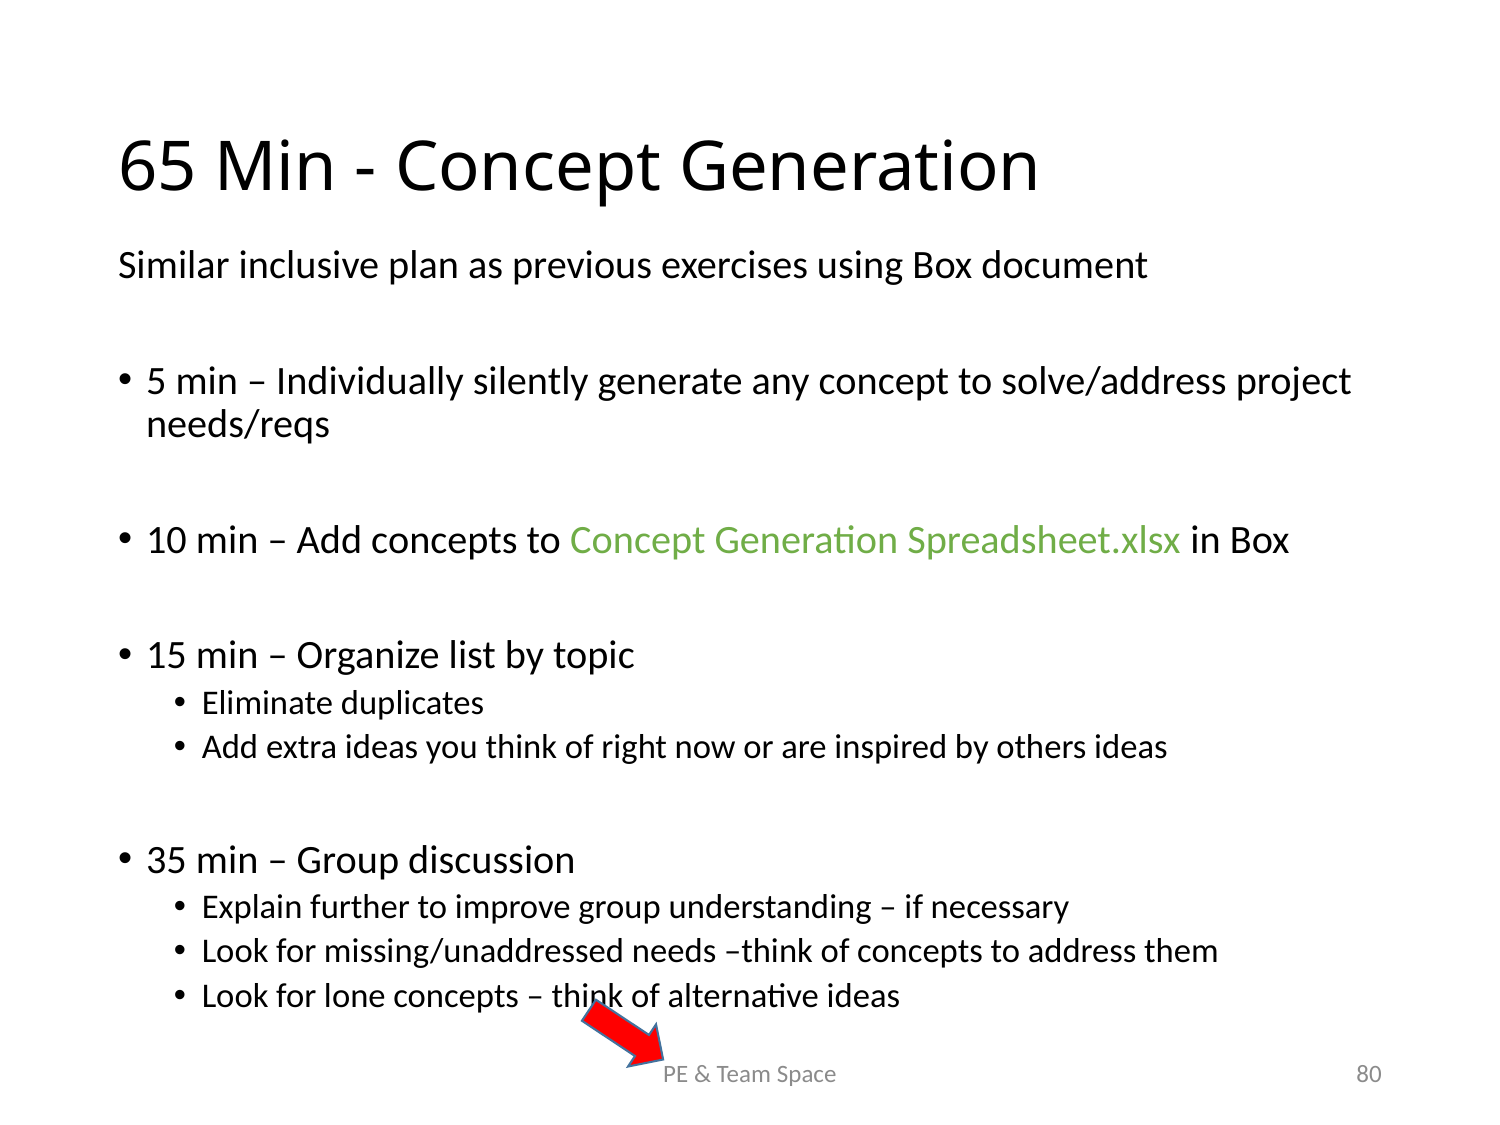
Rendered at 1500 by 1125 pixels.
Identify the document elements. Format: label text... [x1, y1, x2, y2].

slide_number 80 [1059, 1042, 1397, 1103]
footer PE & Team Space [496, 1042, 1004, 1103]
title 65 Min - Concept Generation [103, 59, 1397, 236]
text_box [580, 998, 665, 1069]
list Similar inclusive plan as previous exercises using Box document 5 min – Individually silently generate any concept to solve/address project needs/reqs 10 min – Add concepts to Concept Generation Spreadsheet.xlsx in Box 15 min – Organize list by topic Eliminate duplicates Add extra ideas you think of right now or are inspired by others ideas 35 min – Group discussion Explain further to improve group understanding – if necessary Look for missing/unaddressed needs –think of concepts to address them Look for lone concepts – think of alternative ideas [103, 236, 1397, 1025]
